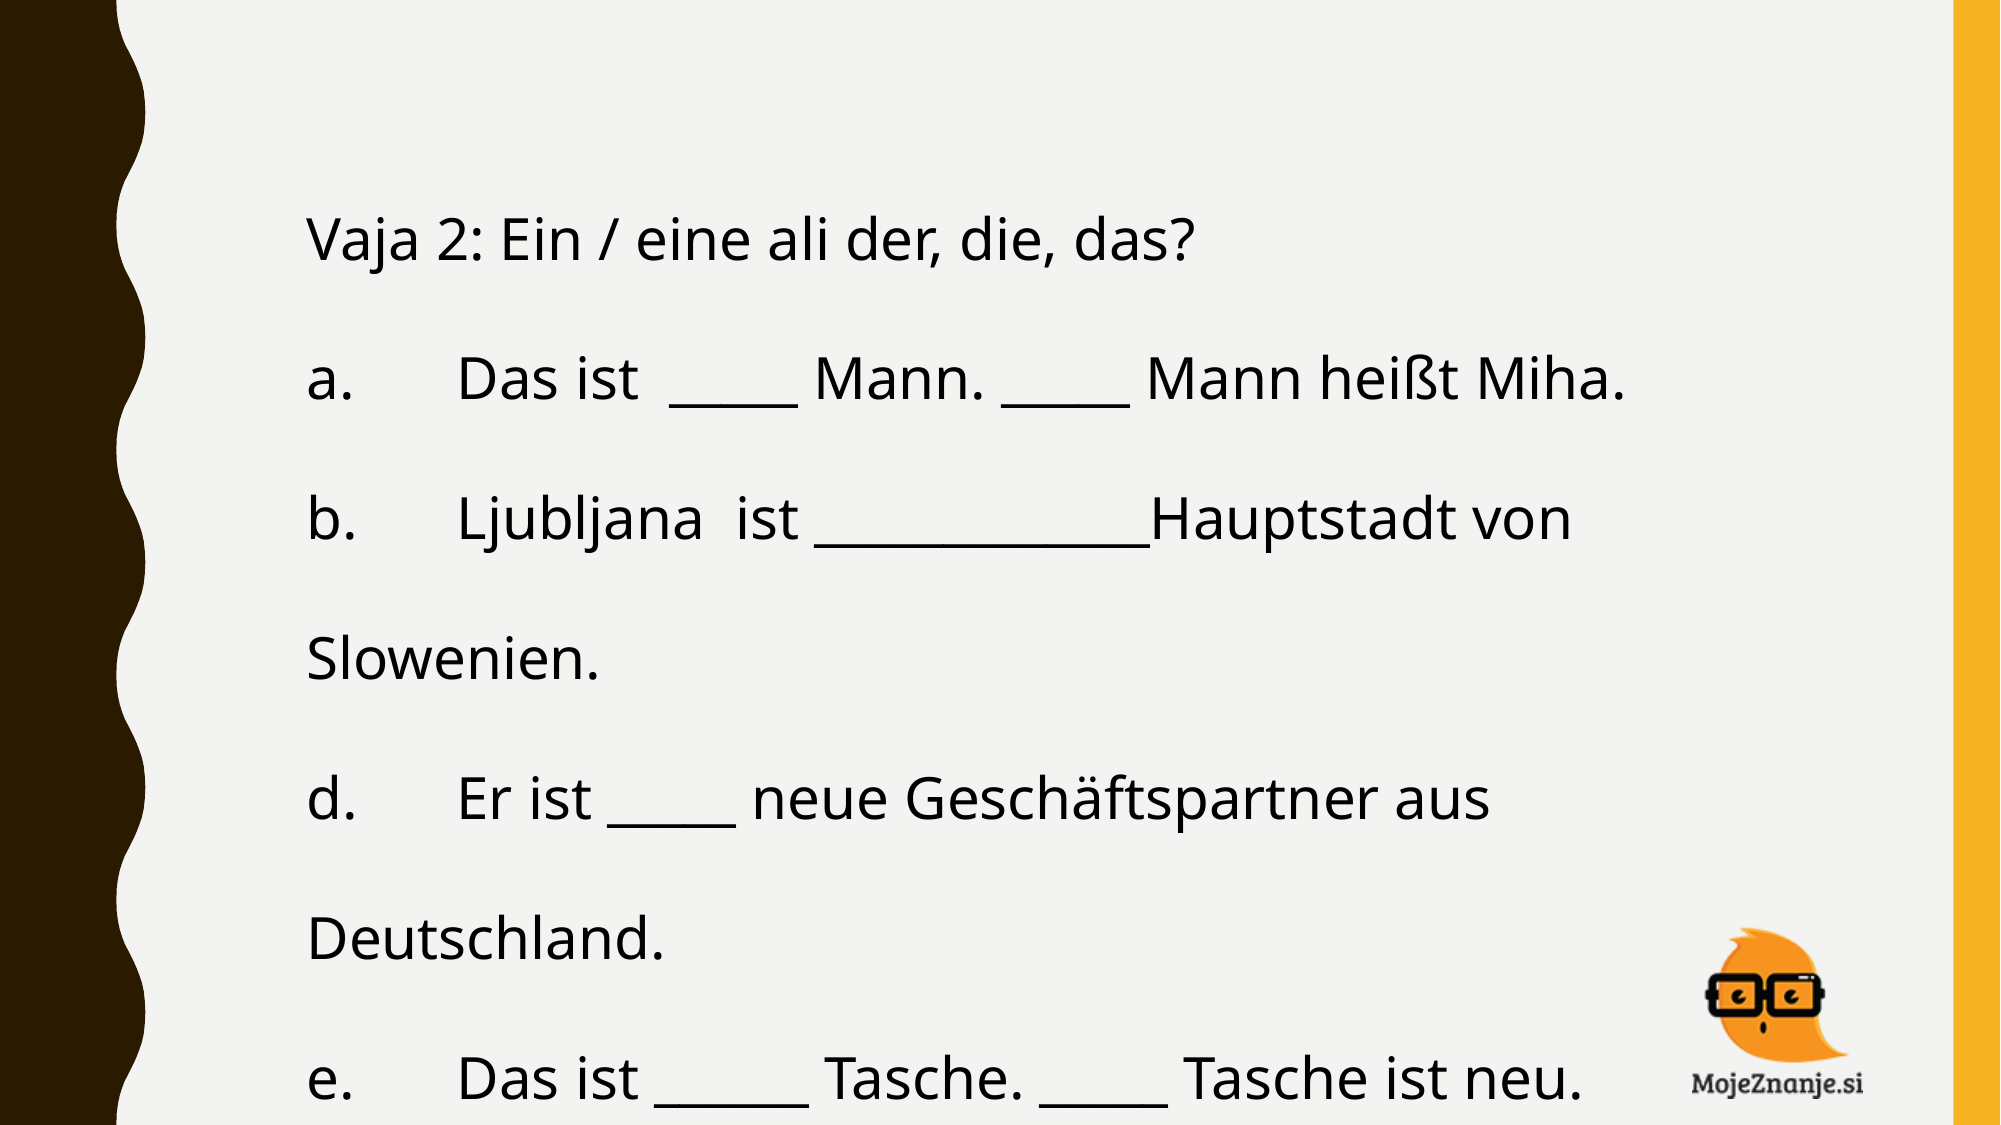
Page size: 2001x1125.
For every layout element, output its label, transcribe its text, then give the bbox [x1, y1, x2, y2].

text_box Vaja 2: Ein / eine ali der, die, das? a. Das ist _____ Mann. _____ Mann heißt Miha. b. Ljubljana ist _____________Hauptstadt von Slowenien. d. Er ist _____ neue Geschäftspartner aus Deutschland. e. Das ist ______ Tasche. _____ Tasche ist neu. [291, 124, 1732, 1119]
picture [1732, 926, 1863, 1099]
